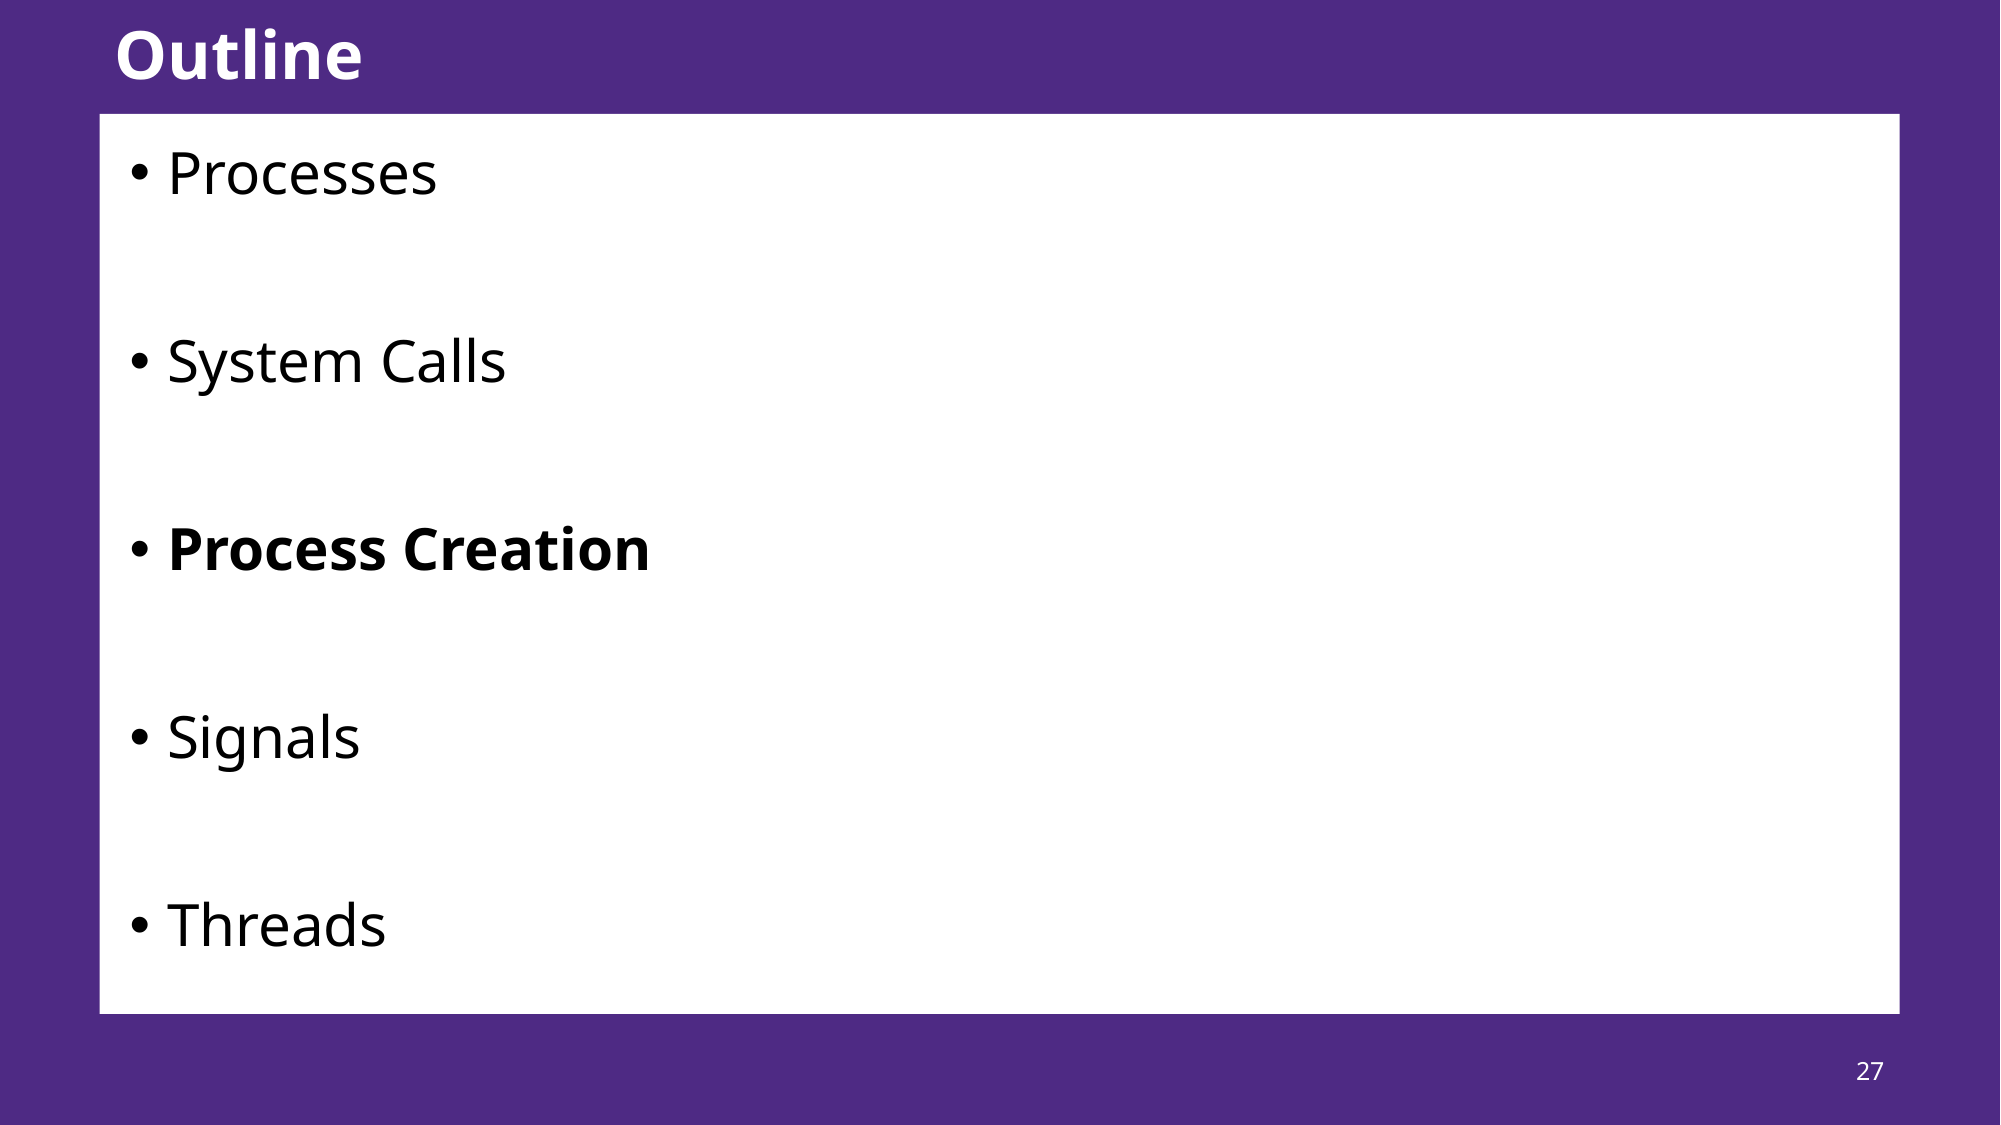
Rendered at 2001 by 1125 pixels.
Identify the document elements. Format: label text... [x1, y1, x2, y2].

slide_number 27 [1749, 1042, 1900, 1103]
title Outline [99, 1, 1900, 114]
list Processes System Calls Process Creation Signals Threads [99, 114, 1900, 1014]
